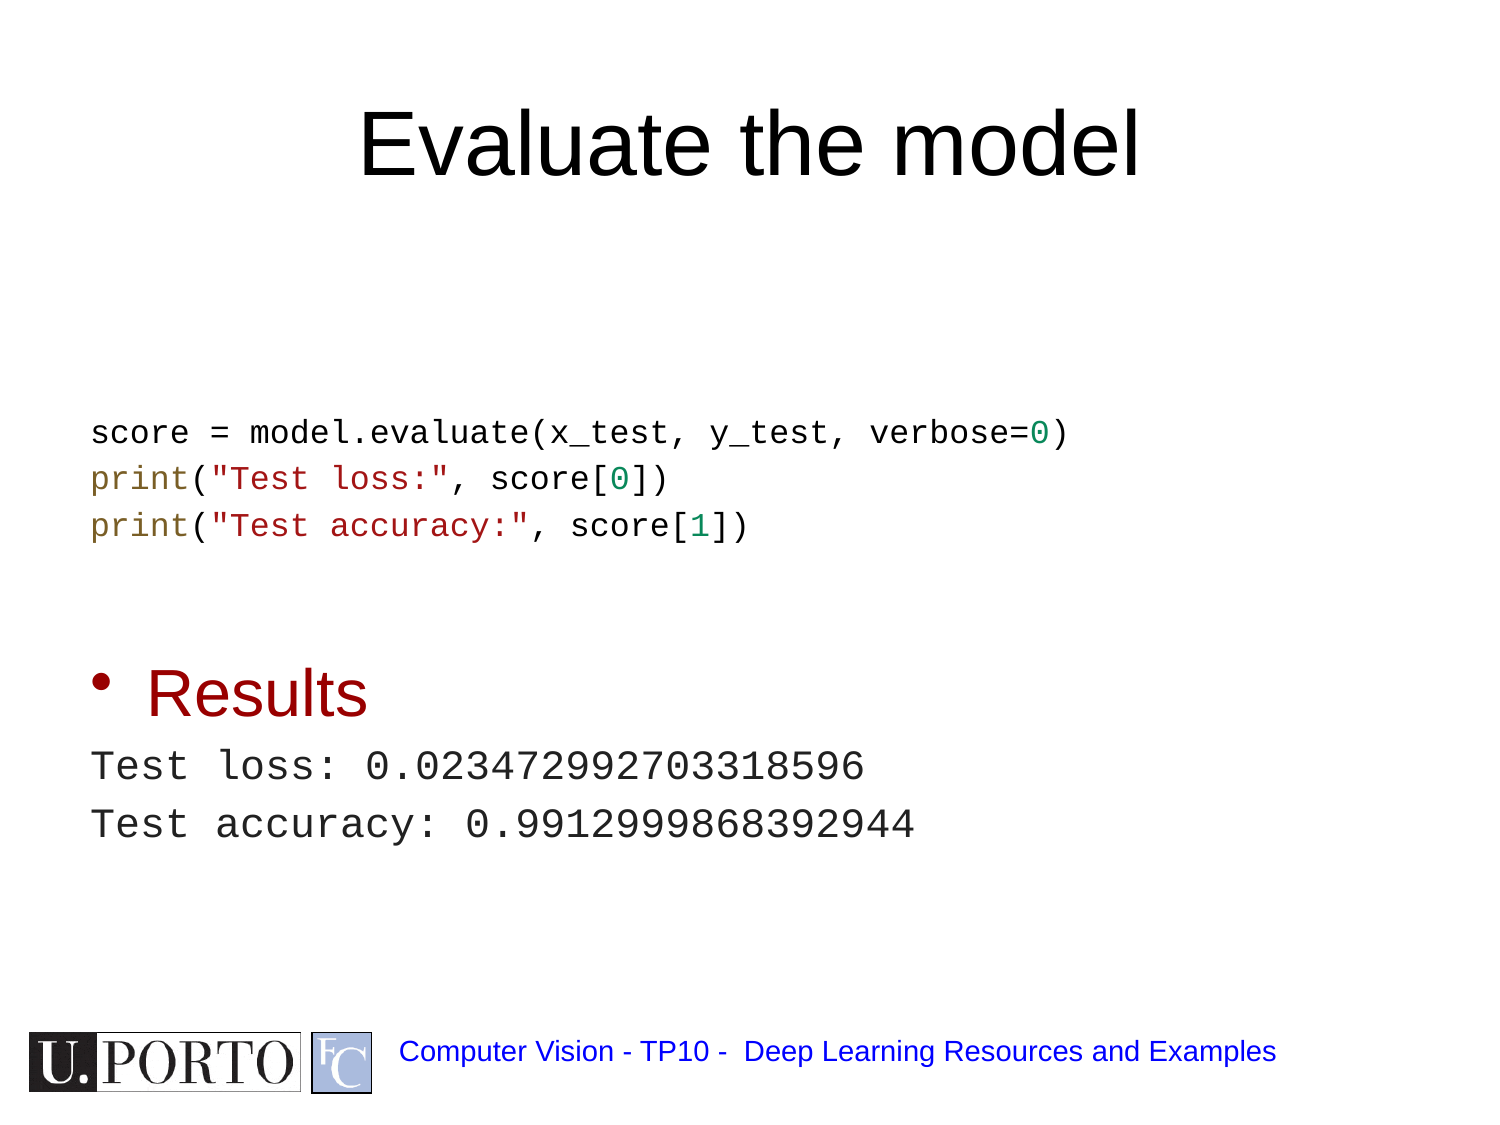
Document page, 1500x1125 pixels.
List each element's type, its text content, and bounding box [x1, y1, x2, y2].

picture [313, 1033, 371, 1092]
list score = model.evaluate(x_test, y_test, verbose=0) print("Test loss:", score[0]) print("Test accuracy:", score[1]) Results Test loss: 0.023472992703318596 Test accuracy: 0.9912999868392944 [75, 262, 1425, 1005]
title Evaluate the model [75, 45, 1425, 233]
picture [29, 1032, 301, 1092]
footer Computer Vision - TP10 - Deep Learning Resources and Examples [383, 1024, 1306, 1103]
